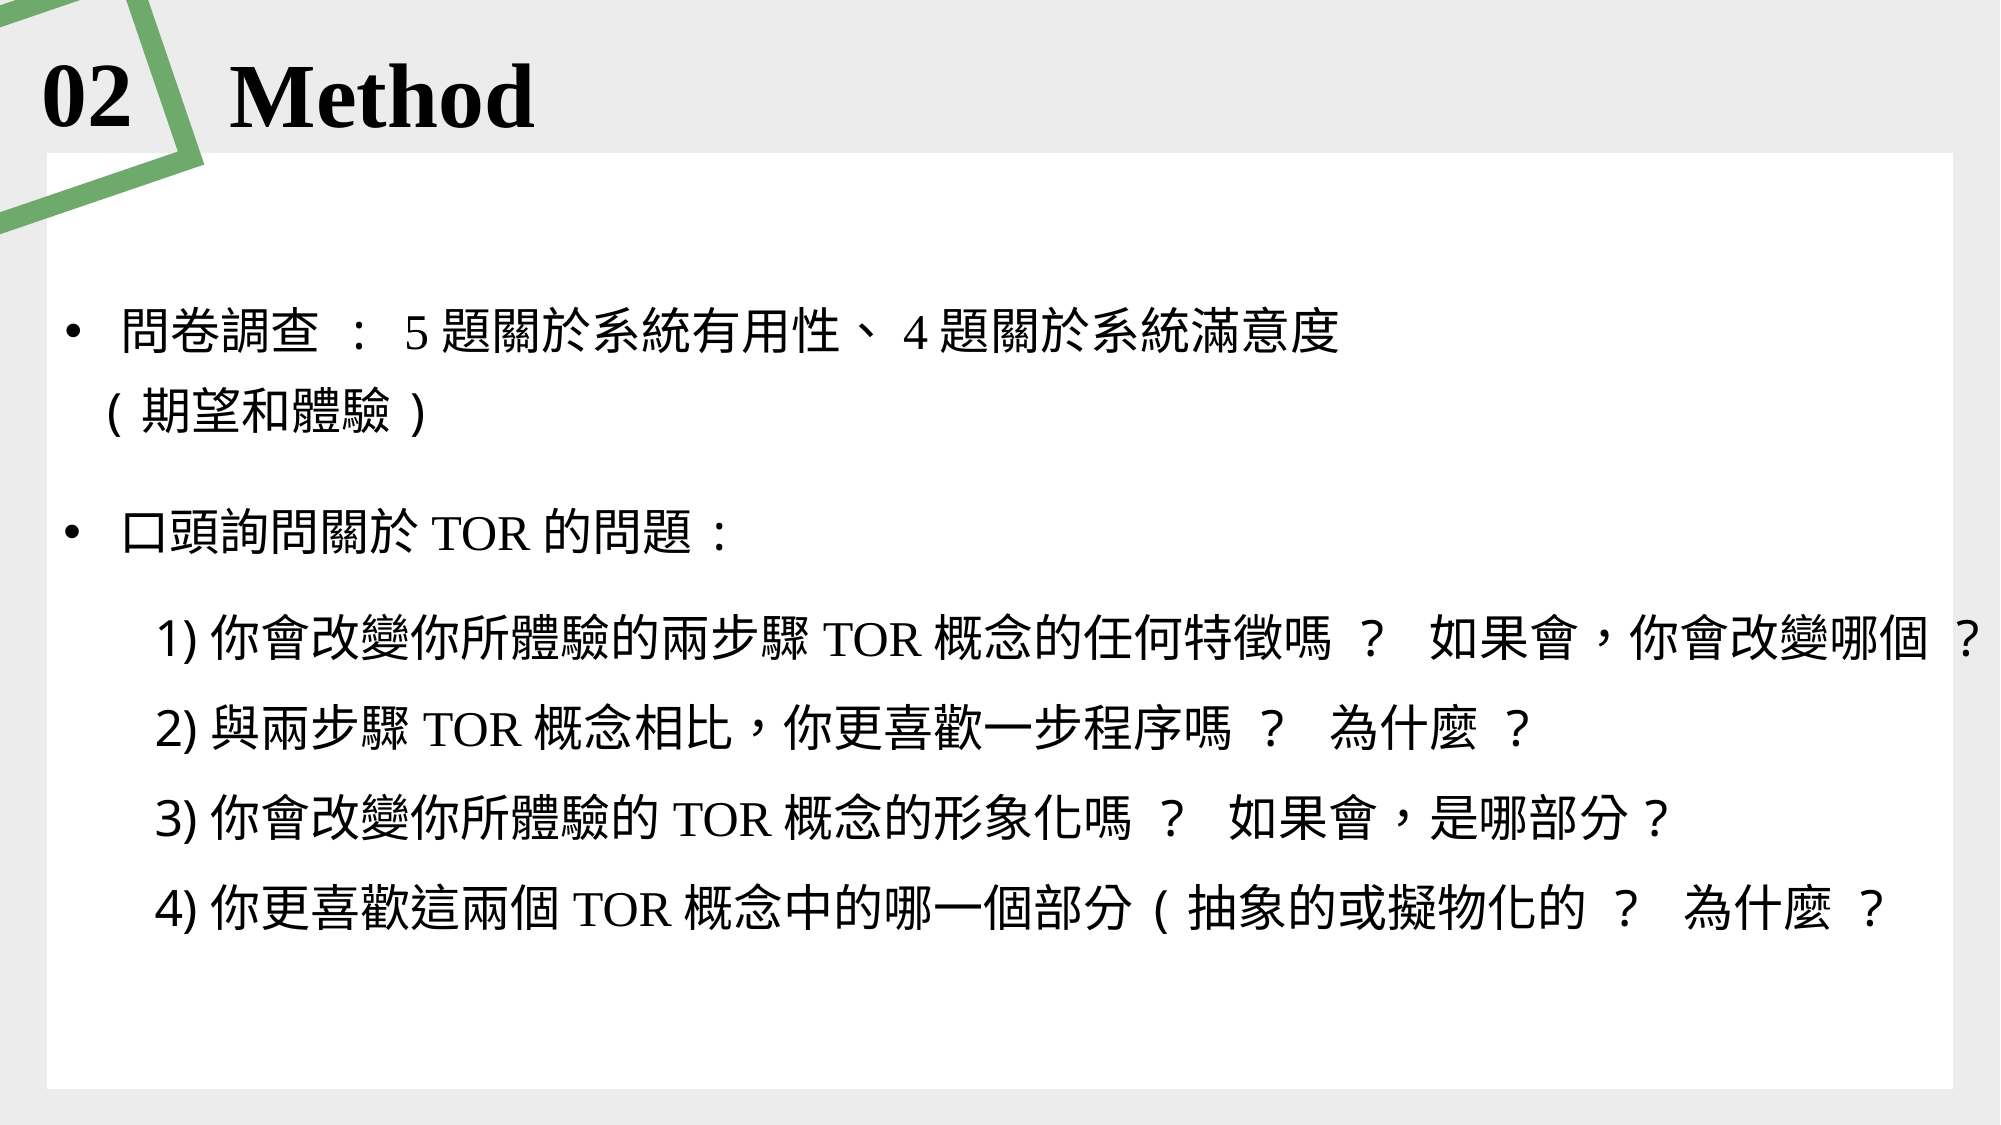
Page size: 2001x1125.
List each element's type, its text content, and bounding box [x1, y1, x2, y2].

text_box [65, 292, 1339, 449]
text_box Method [215, 28, 551, 153]
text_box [65, 493, 2000, 938]
text_box [0, 0, 193, 225]
text_box [47, 153, 1953, 1089]
